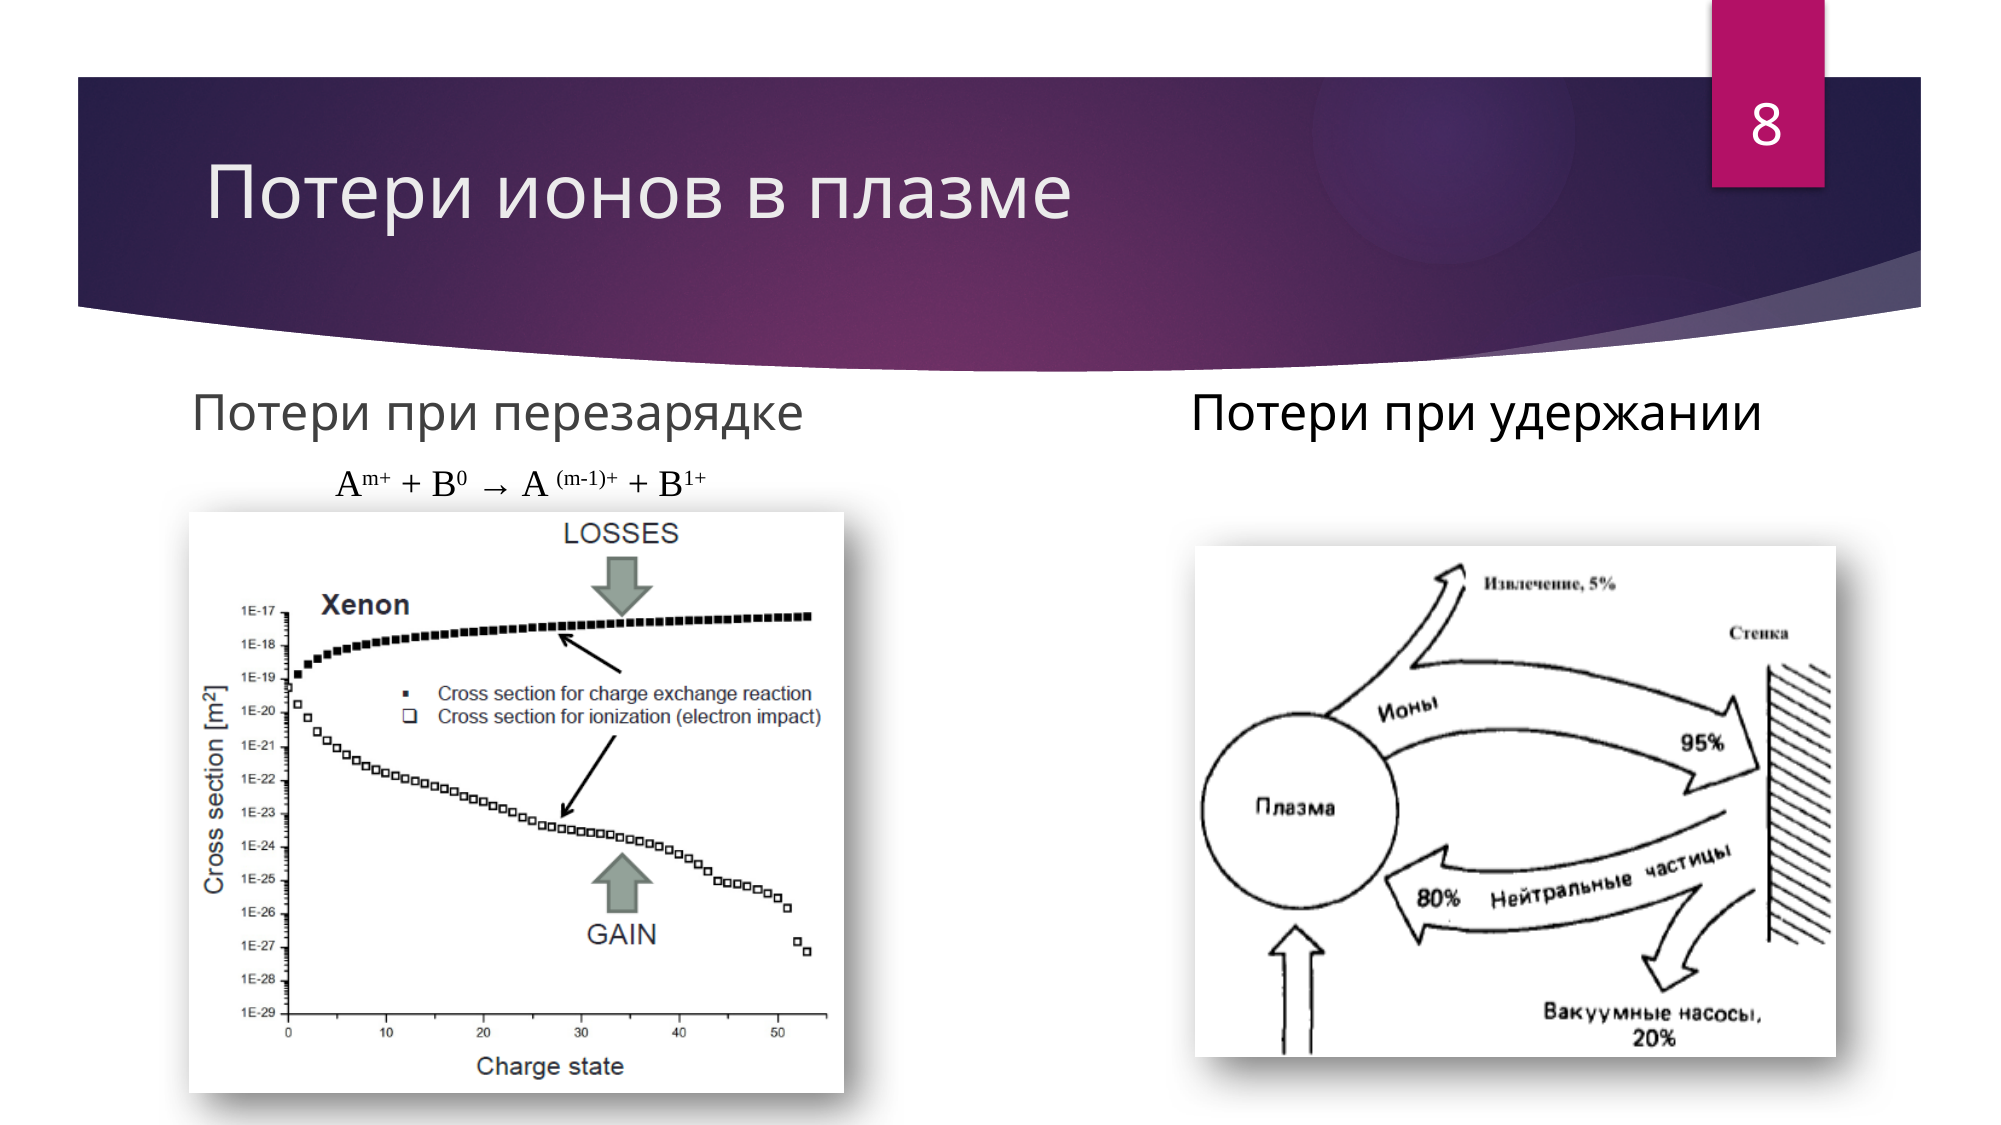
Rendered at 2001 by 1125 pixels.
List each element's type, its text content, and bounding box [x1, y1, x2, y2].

picture [1195, 546, 1836, 1058]
text_box Am+ + B0 → A (m-1)+ + B1+ [320, 451, 722, 494]
list Потери при перезарядке [176, 373, 867, 471]
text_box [320, 503, 722, 509]
picture [189, 512, 844, 1094]
slide_number 8 [1698, 48, 1836, 175]
text_box Потери ионов в плазме [189, 130, 1627, 247]
text_box Потери при удержании [1175, 373, 1779, 448]
